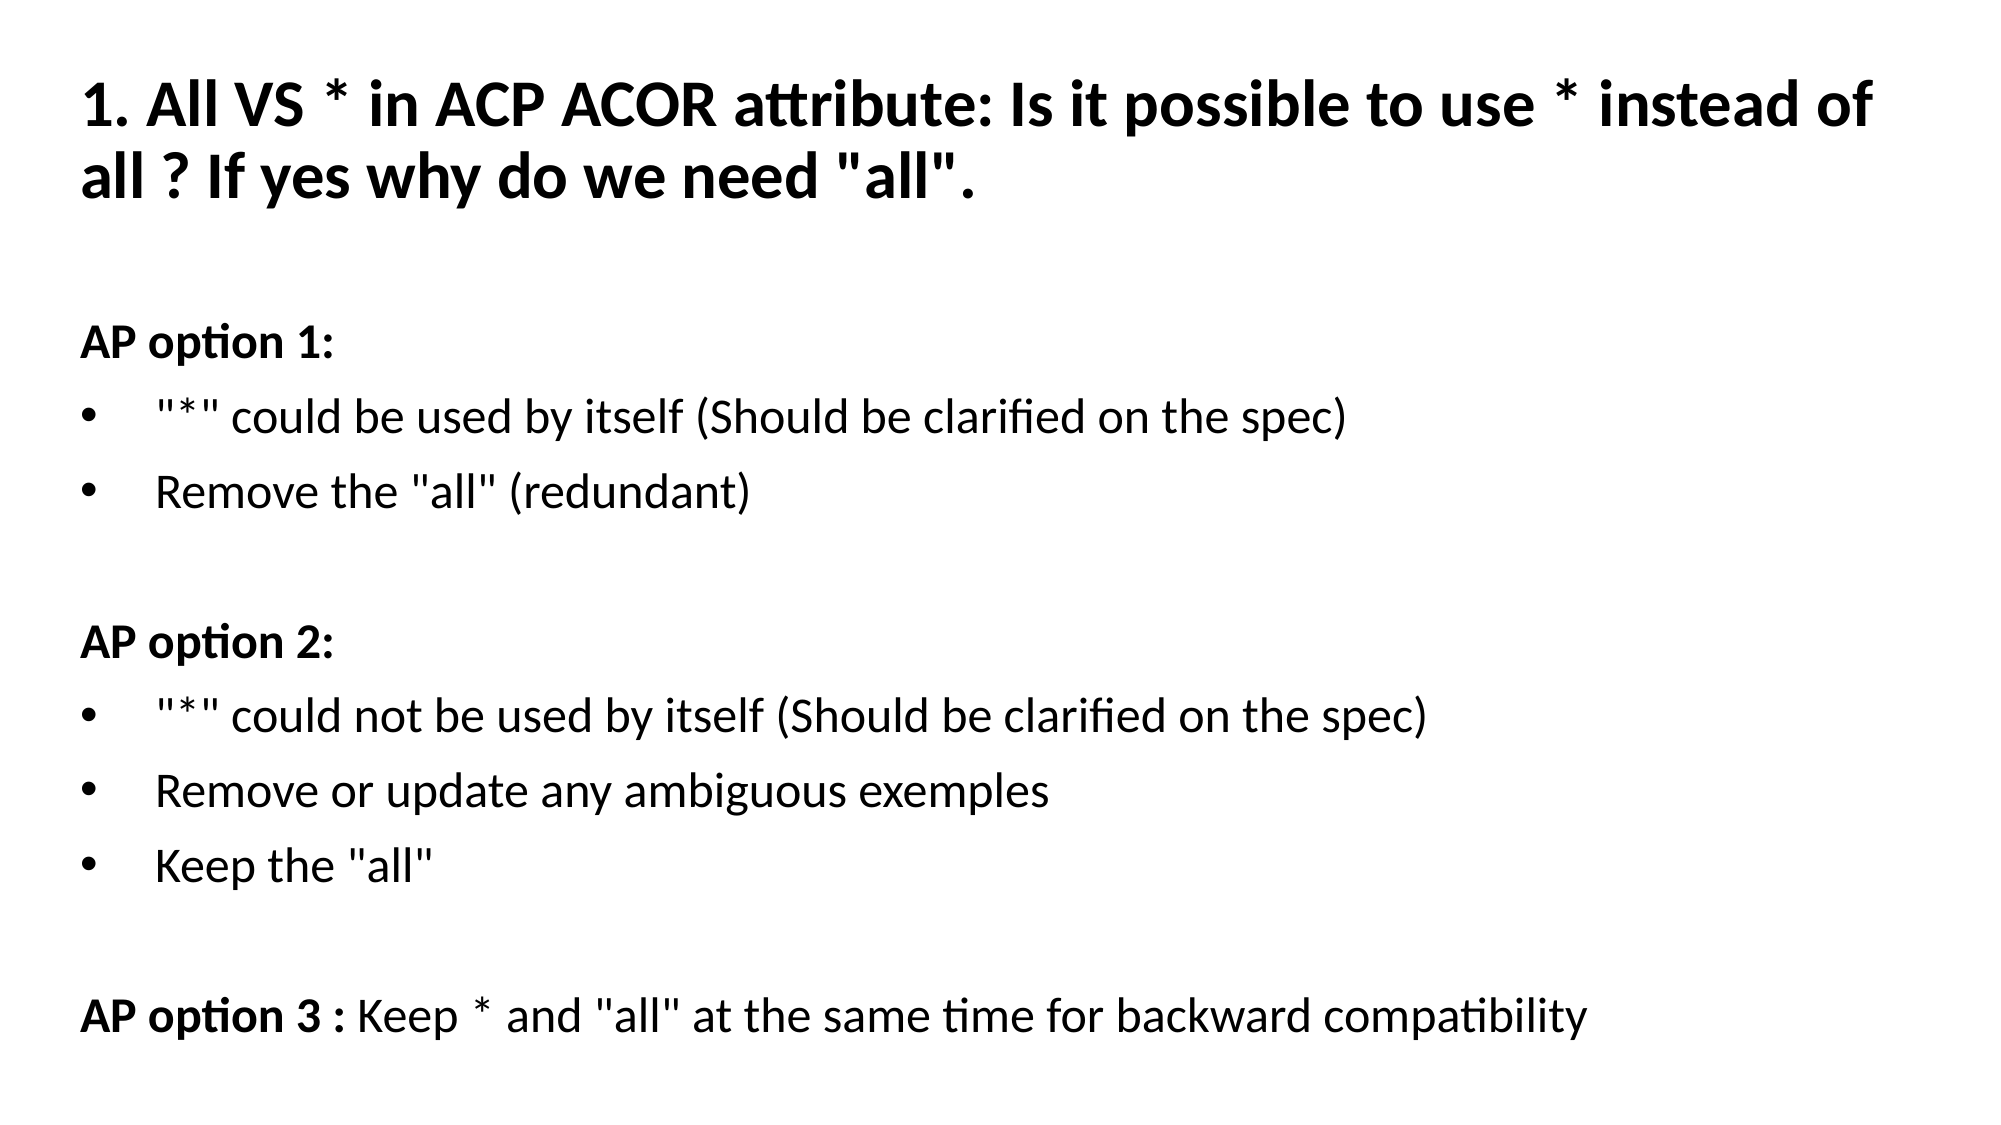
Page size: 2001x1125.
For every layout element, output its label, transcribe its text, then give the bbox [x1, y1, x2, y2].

list 1. All VS * in ACP ACOR attribute: Is it possible to use * instead of all ? If yes why do we need "all". AP option 1: "*" could be used by itself (Should be clarified on the spec) Remove the "all" (redundant) AP option 2: "*" could not be used by itself (Should be clarified on the spec) Remove or update any ambiguous exemples Keep the "all" AP option 3 : Keep * and "all" at the same time for backward compatibility [64, 61, 1953, 1078]
